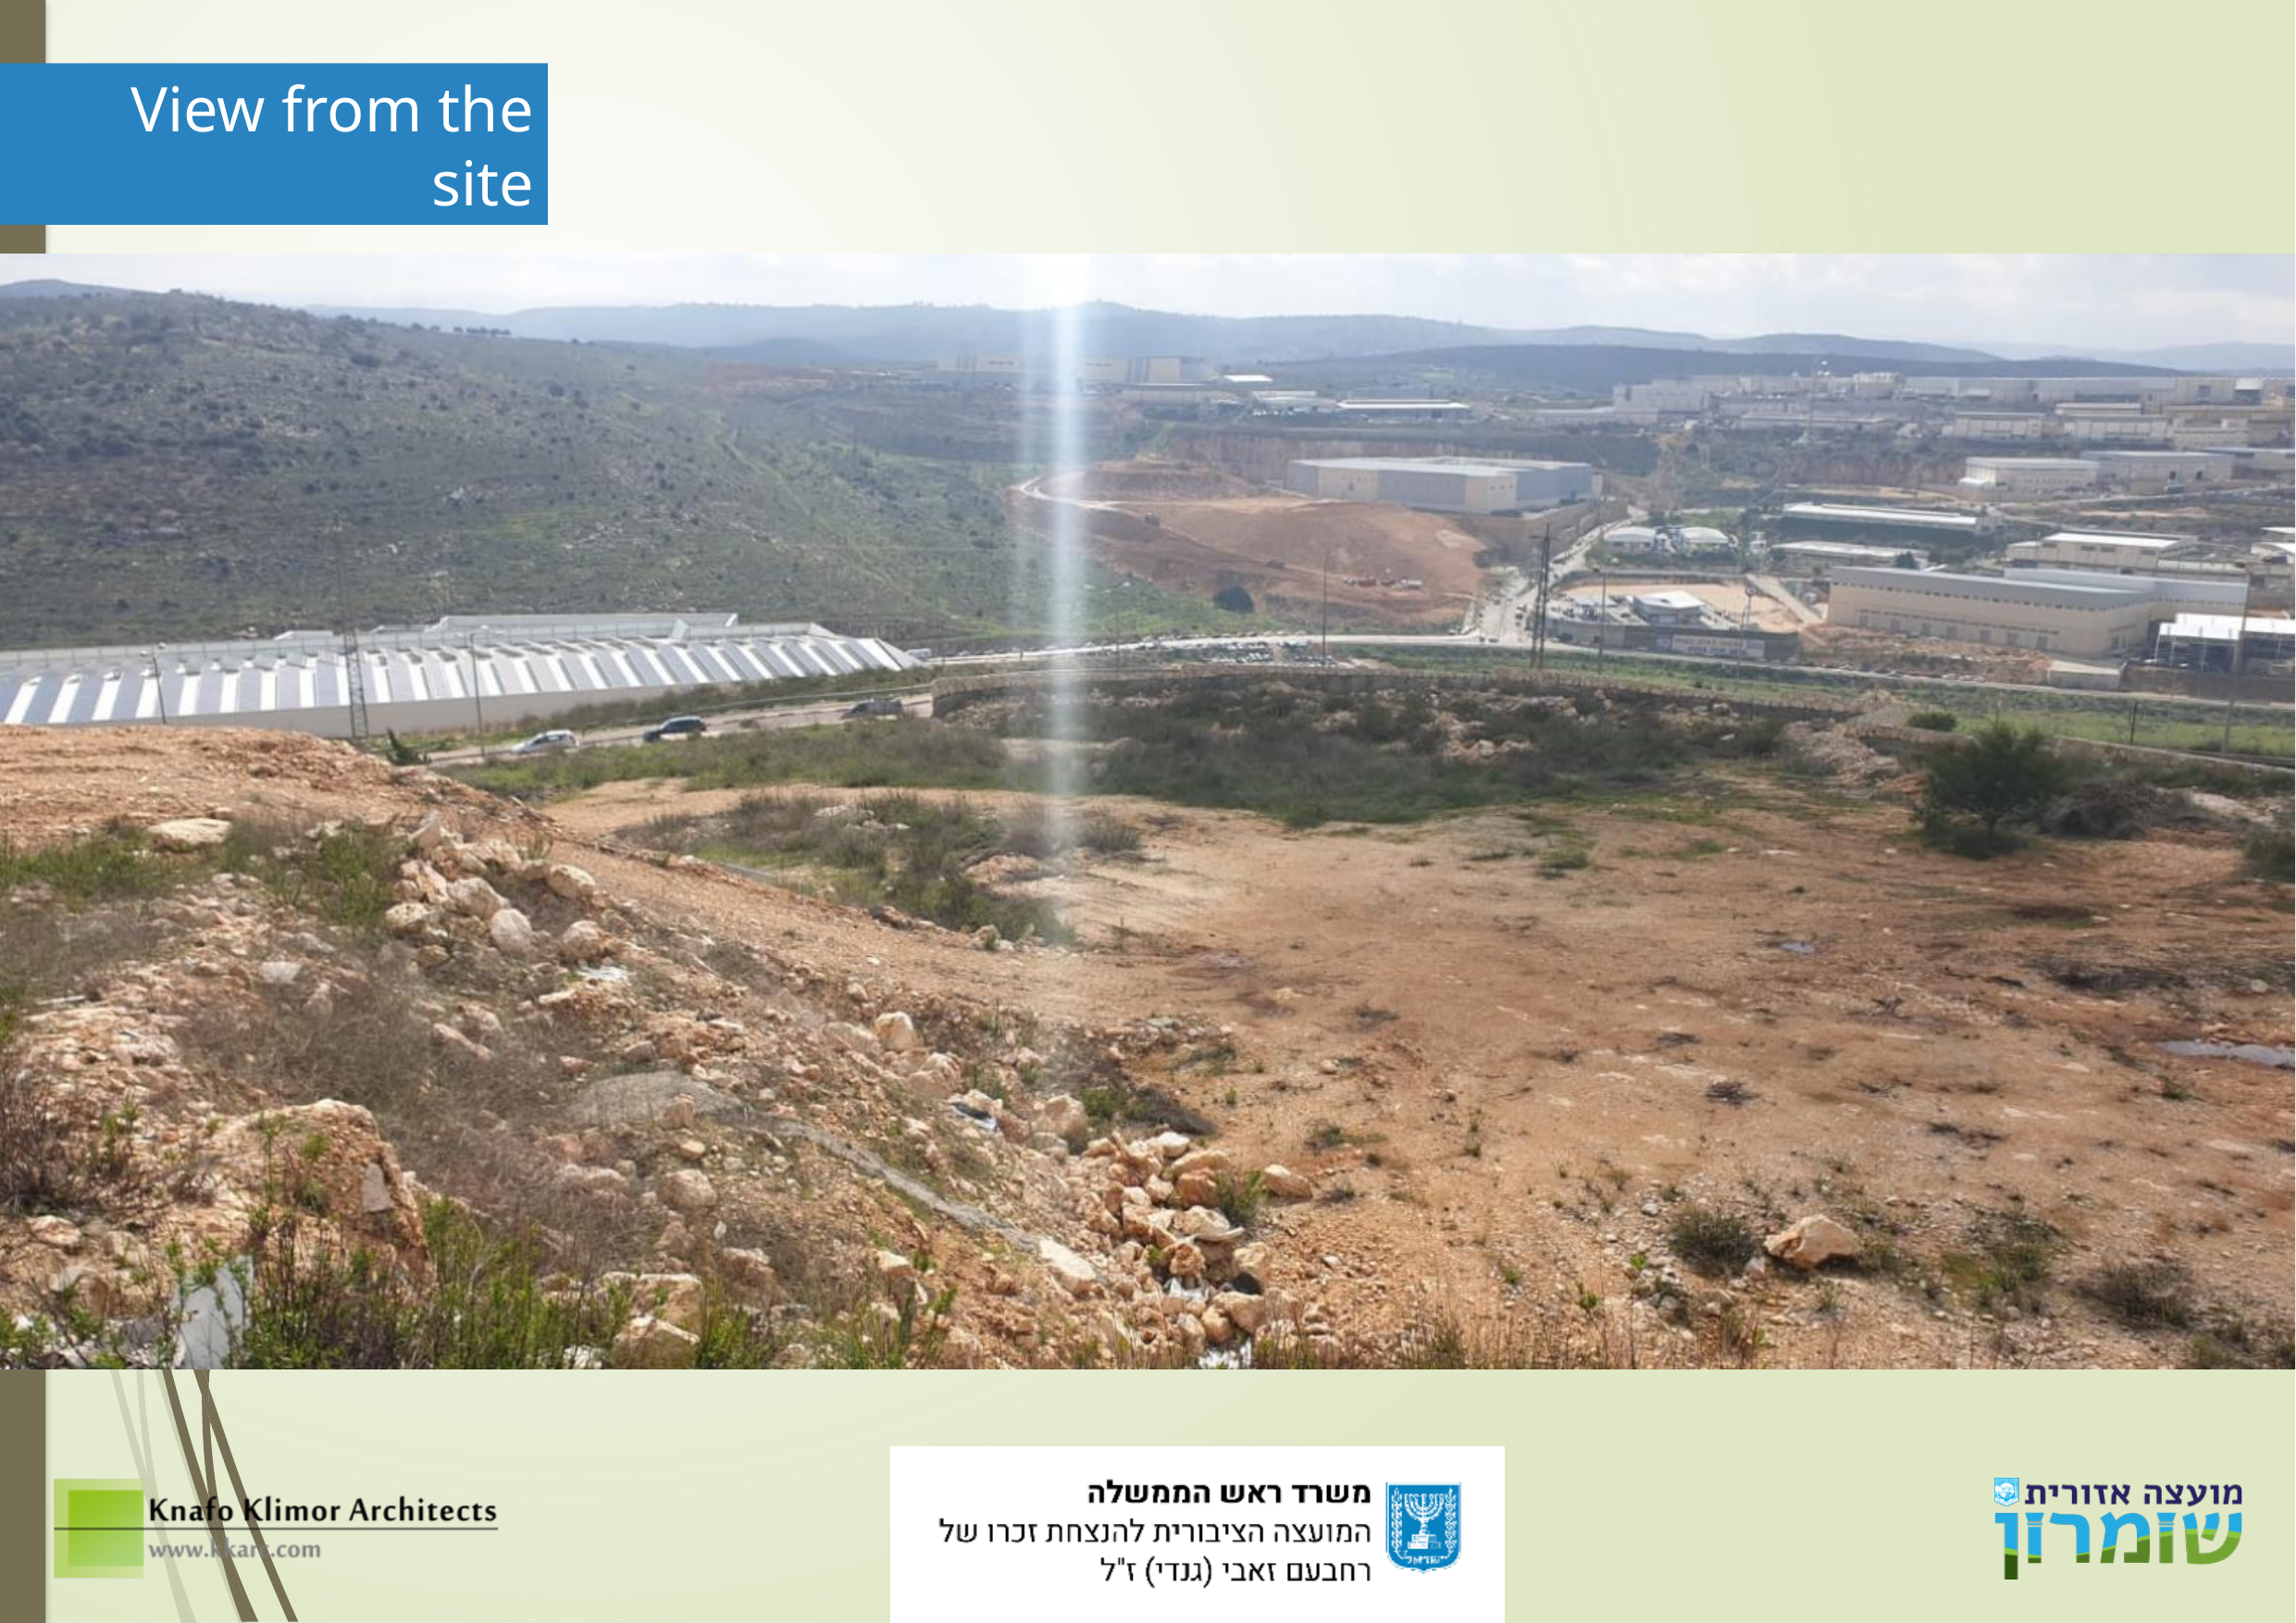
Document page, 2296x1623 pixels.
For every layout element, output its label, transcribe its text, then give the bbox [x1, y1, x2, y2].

picture [0, 254, 2296, 1369]
picture [1994, 1478, 2242, 1580]
picture [53, 1478, 500, 1580]
picture [890, 1446, 1505, 1623]
text_box View from the site [0, 63, 548, 225]
